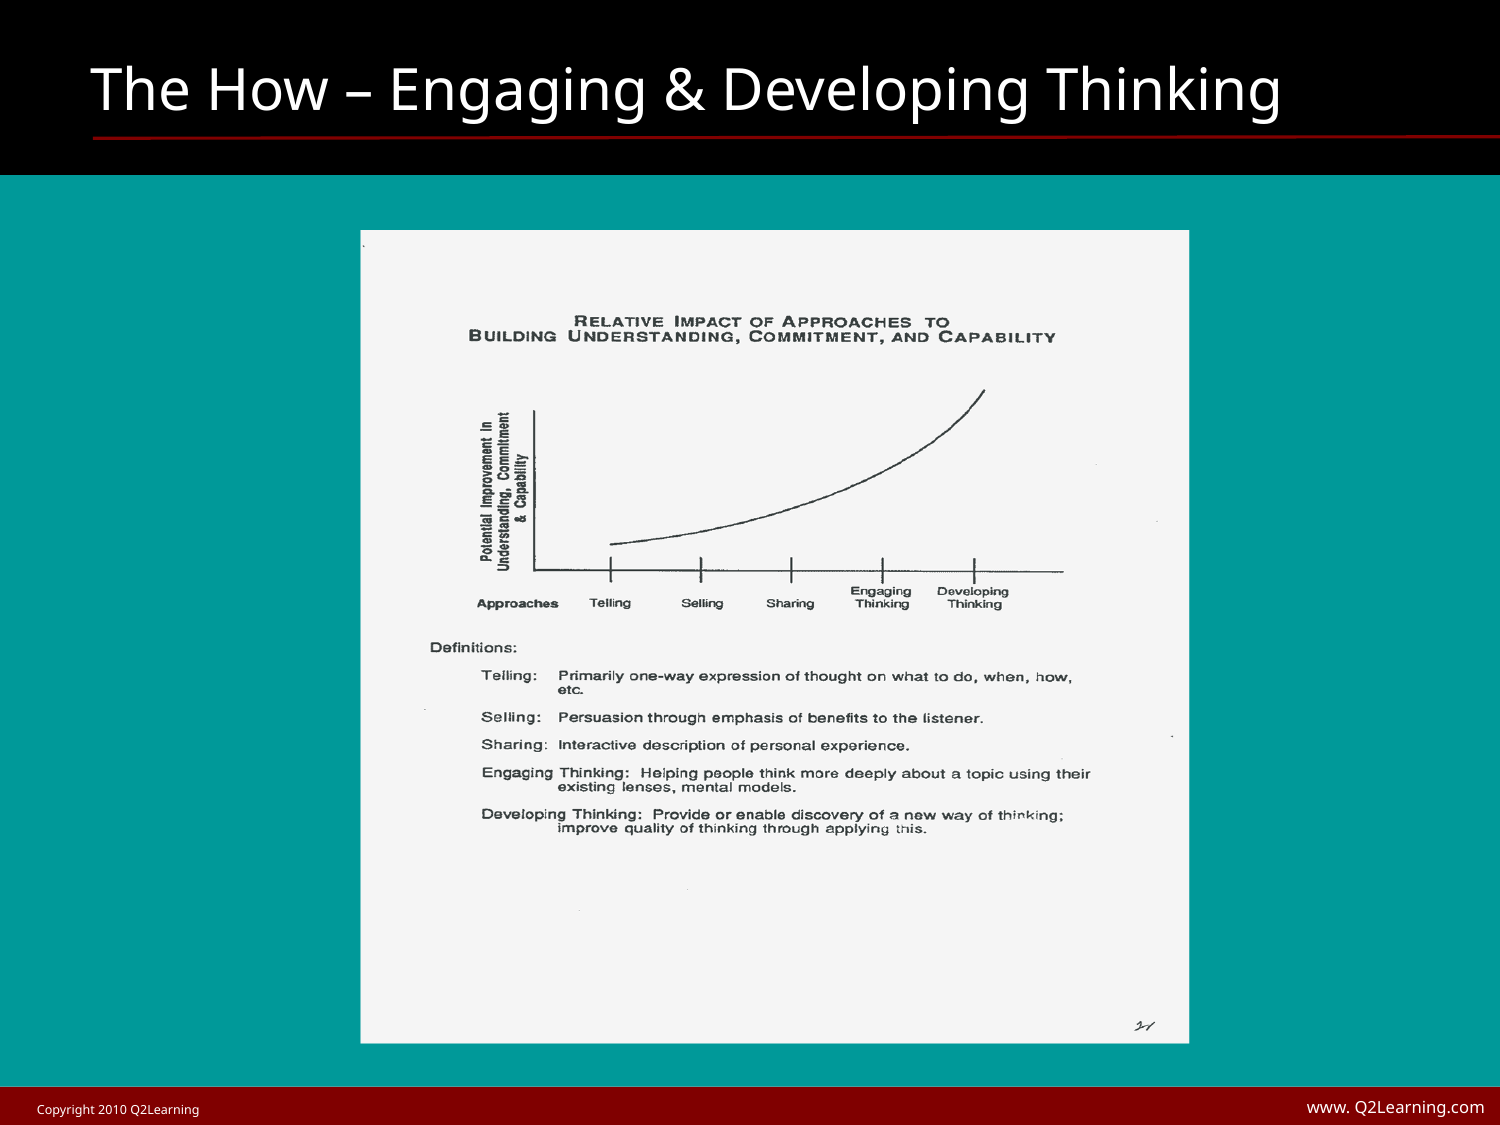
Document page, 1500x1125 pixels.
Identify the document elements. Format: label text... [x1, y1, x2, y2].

title The How – Engaging & Developing Thinking [74, 44, 1426, 138]
picture [359, 228, 1190, 1044]
